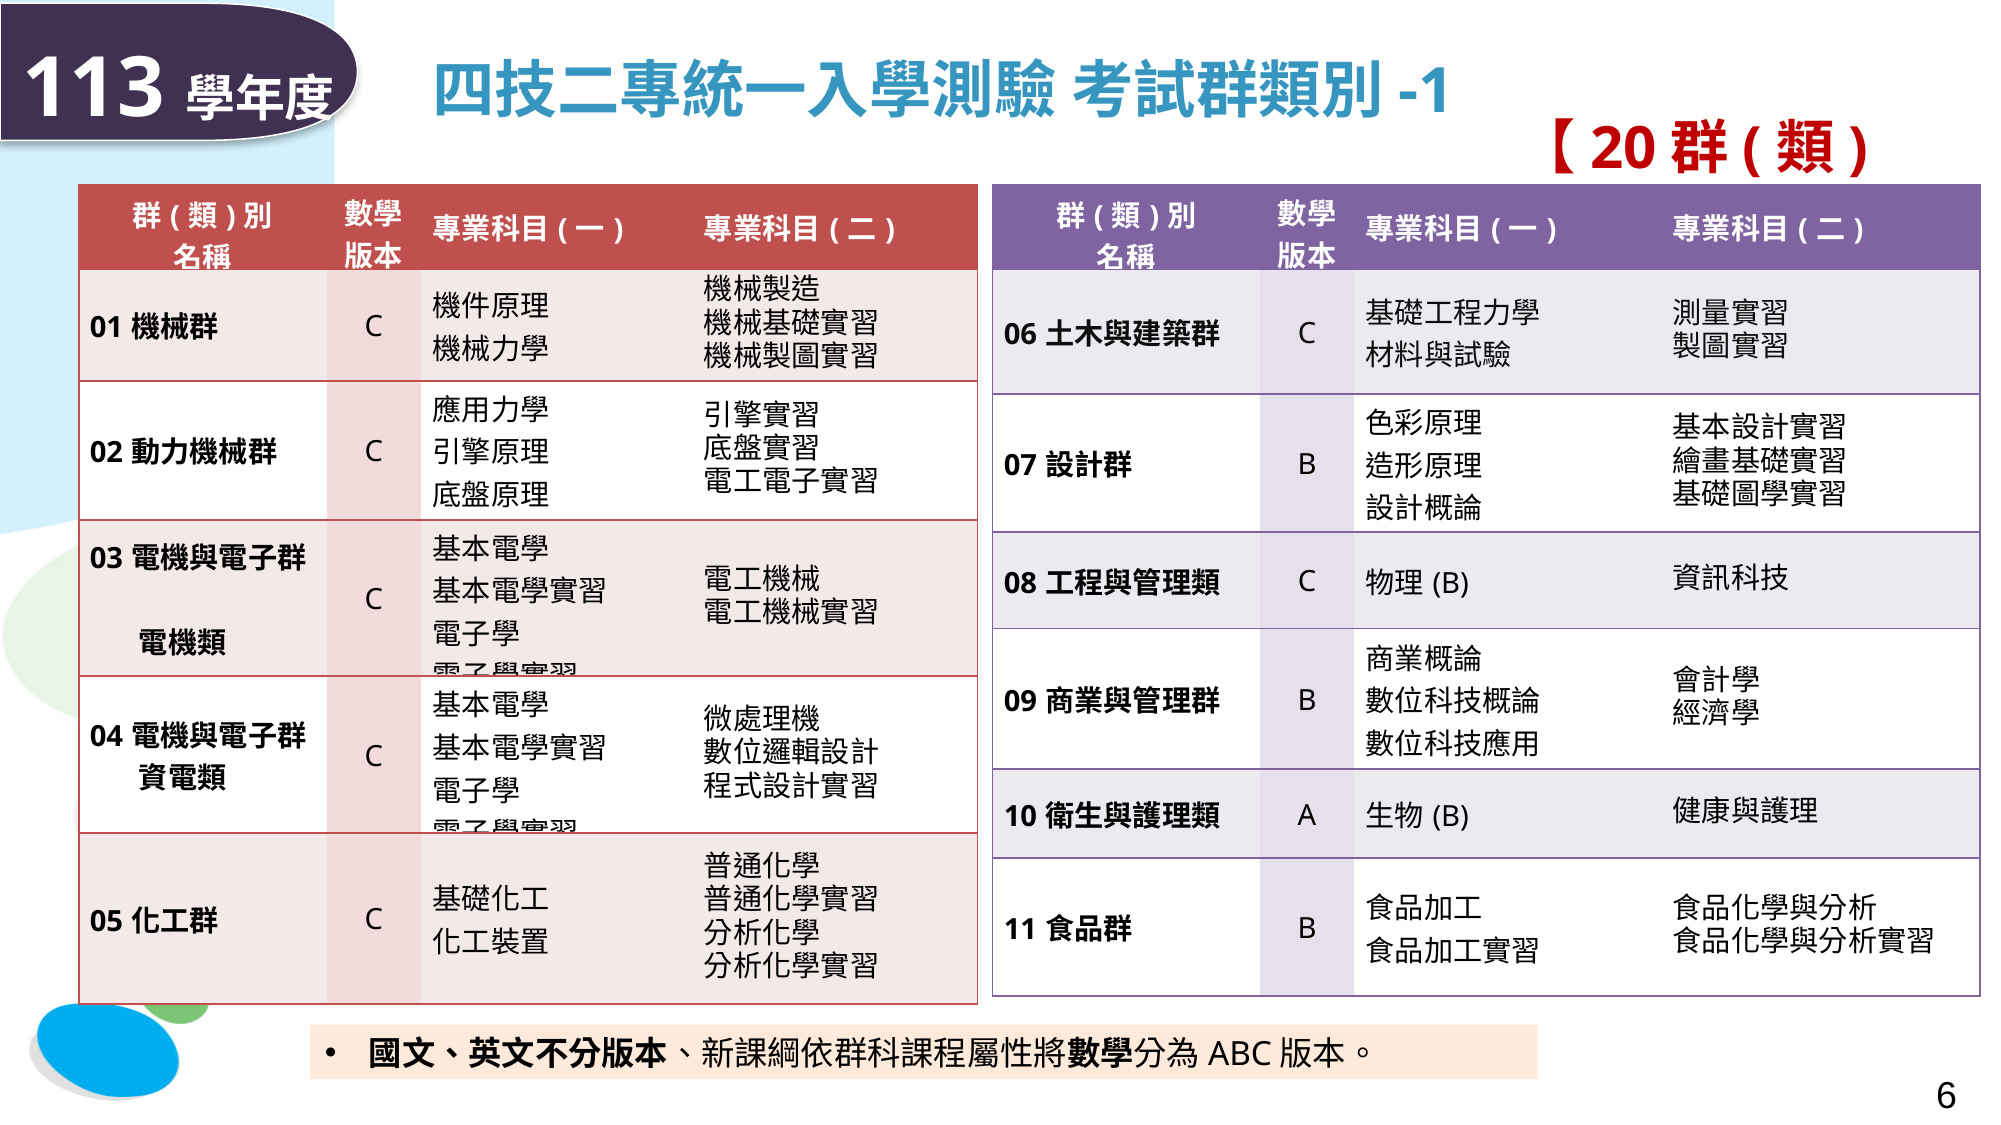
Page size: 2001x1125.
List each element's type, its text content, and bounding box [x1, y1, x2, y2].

table_cell 03電機與電子群 電機類 [80, 521, 327, 675]
table_cell 基本電學 基本電學實習 電子學 電子學實習 [421, 677, 693, 832]
table_cell C [1260, 270, 1354, 393]
table_cell C [327, 382, 421, 519]
table_cell A [1260, 770, 1354, 857]
table_cell 02動力機械群 [80, 382, 327, 519]
table_cell 健康與護理 [1661, 770, 1979, 857]
table_header 專業科目(二) [693, 185, 977, 269]
table_cell 07設計群 [993, 395, 1260, 531]
table_header 專業科目(一) [1354, 185, 1661, 269]
table_cell 基礎工程力學 材料與試驗 [1354, 270, 1661, 393]
table_cell 06土木與建築群 [993, 270, 1260, 393]
table_cell 資訊科技 [1661, 533, 1979, 628]
table_cell 基本設計實習 繪畫基礎實習 基礎圖學實習 [1661, 395, 1979, 531]
table_cell 食品加工 食品加工實習 [1354, 859, 1661, 995]
table_cell 微處理機 數位邏輯設計 程式設計實習 [693, 677, 977, 832]
table_cell 09商業與管理群 [993, 629, 1260, 768]
table_cell 基礎化工 化工裝置 [421, 834, 693, 1003]
table_cell 05化工群 [80, 834, 327, 1003]
table_cell C [327, 834, 421, 1003]
table_cell B [1260, 629, 1354, 768]
table_cell 色彩原理 造形原理 設計概論 [1354, 395, 1661, 531]
table_cell 08工程與管理類 [993, 533, 1260, 628]
table_cell 電工機械 電工機械實習 [693, 521, 977, 675]
table_header 專業科目(二) [1661, 185, 1979, 269]
table_cell B [1260, 859, 1354, 995]
text_box 【20群(類)別】 [1499, 98, 1941, 184]
table_cell 01機械群 [80, 270, 327, 380]
table_cell 食品化學與分析 食品化學與分析實習 [1661, 859, 1979, 995]
table_cell C [327, 521, 421, 675]
table_cell 生物(B) [1354, 770, 1661, 857]
table_cell 普通化學 普通化學實習 分析化學 分析化學實習 [693, 834, 977, 1003]
table_cell 會計學 經濟學 [1661, 629, 1979, 768]
table_header 數學 版本 [327, 185, 421, 269]
table_cell 商業概論 數位科技概論 數位科技應用 [1354, 629, 1661, 768]
table_header 群(類)別 名稱 [80, 185, 327, 269]
table_cell 04電機與電子群 資電類 [80, 677, 327, 832]
table_header 群(類)別 名稱 [993, 185, 1260, 269]
table_cell 測量實習 製圖實習 [1661, 270, 1979, 393]
table_cell 機件原理 機械力學 [421, 270, 693, 380]
table_cell 應用力學 引擎原理 底盤原理 [421, 382, 693, 519]
text_box 國文、英文不分版本、新課綱依群科課程屬性將數學分為ABC版本。 [310, 1024, 1538, 1080]
picture [0, 0, 2001, 1125]
table_cell 引擎實習 底盤實習 電工電子實習 [693, 382, 977, 519]
table_header 數學 版本 [1260, 185, 1354, 269]
text_box 113學年度 [0, 0, 362, 145]
table_cell C [327, 677, 421, 832]
table_cell B [1260, 395, 1354, 531]
table_cell 10衛生與護理類 [993, 770, 1260, 857]
table_cell C [1260, 533, 1354, 628]
table_cell C [327, 270, 421, 380]
title 四技二專統一入學測驗 考試群類別-1 [417, 0, 1538, 176]
table_cell 物理(B) [1354, 533, 1661, 628]
table_cell 11食品群 [993, 859, 1260, 995]
table_cell 基本電學 基本電學實習 電子學 電子學實習 [421, 521, 693, 675]
table_cell 機械製造 機械基礎實習 機械製圖實習 [693, 270, 977, 380]
table_header 專業科目(一) [421, 185, 693, 269]
